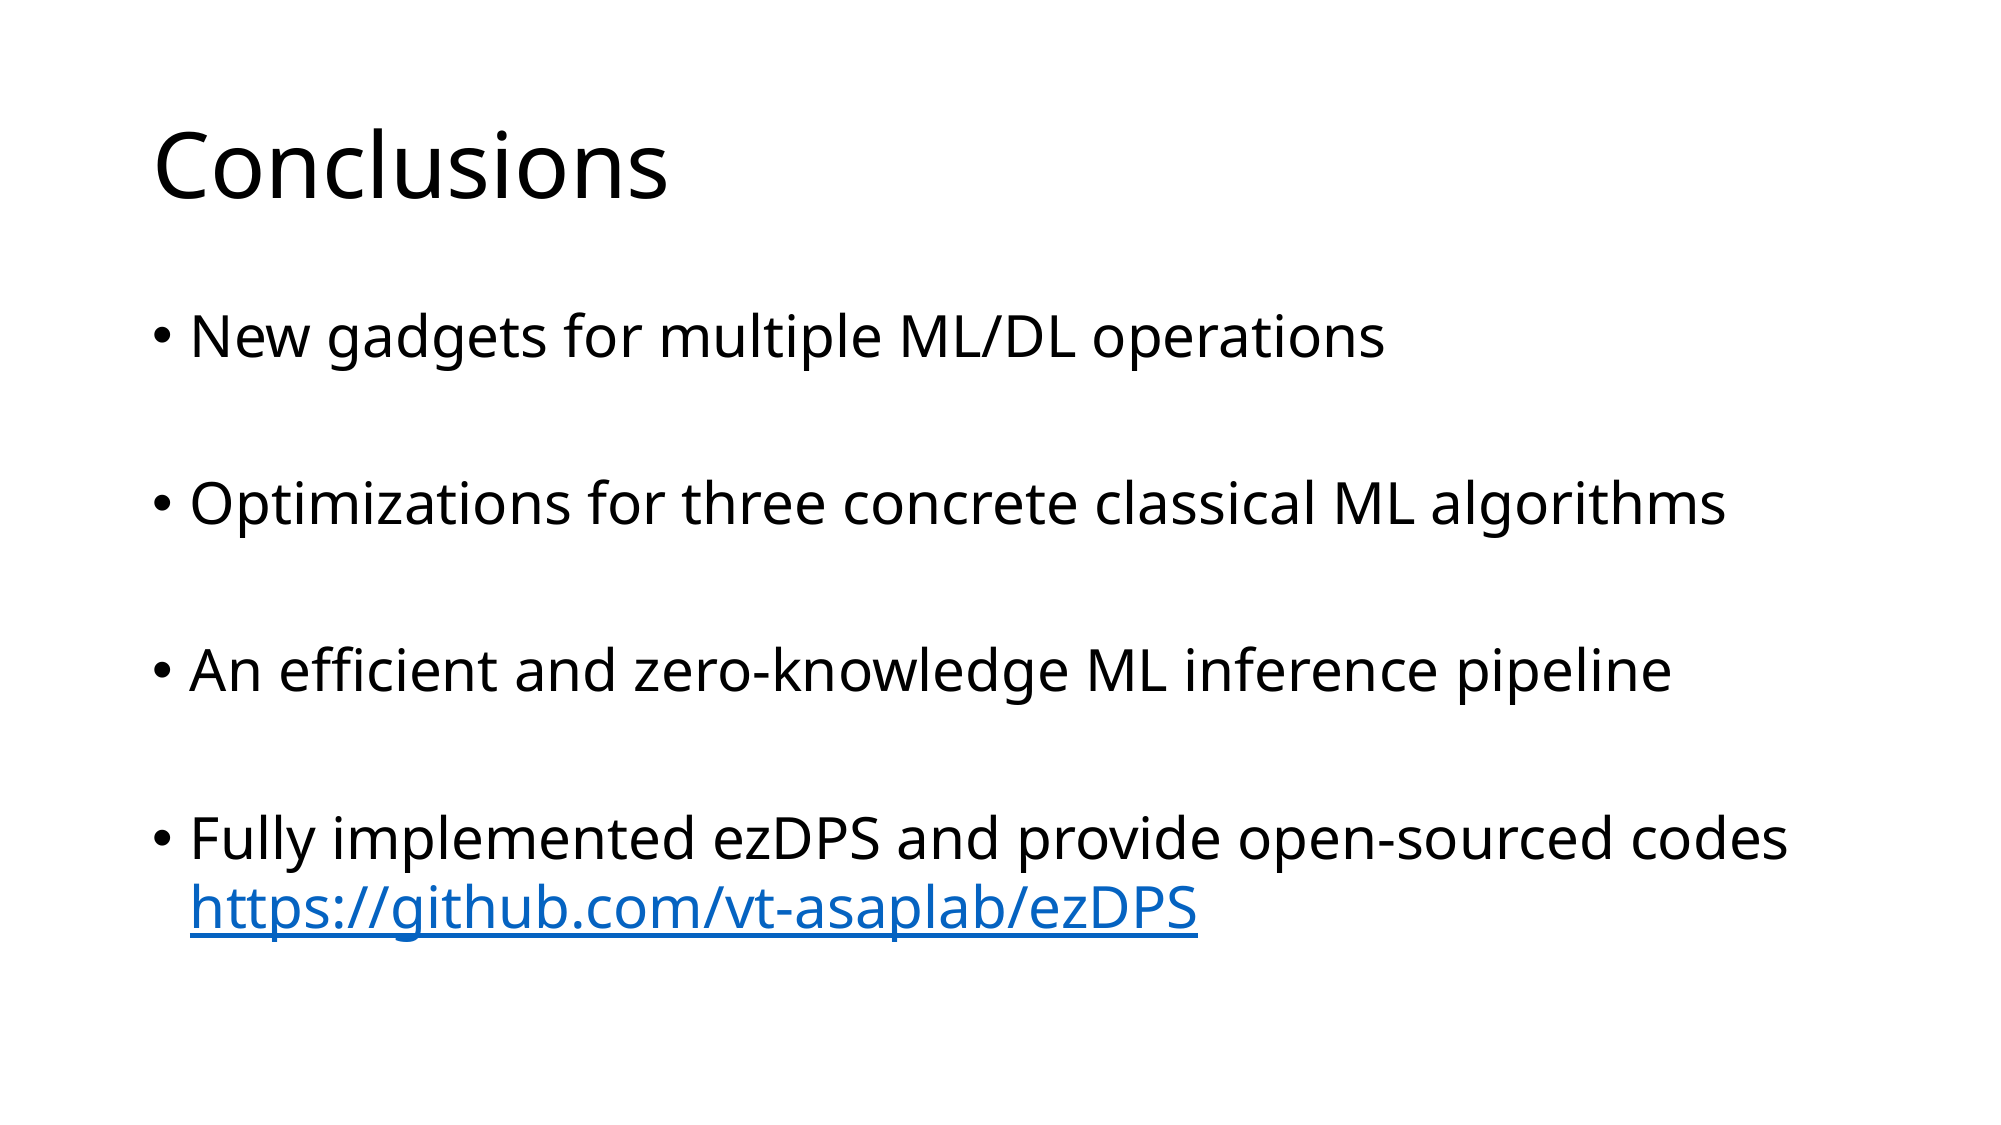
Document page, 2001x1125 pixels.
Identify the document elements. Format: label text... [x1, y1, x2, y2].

list New gadgets for multiple ML/DL operations Optimizations for three concrete classical ML algorithms An efficient and zero-knowledge ML inference pipeline Fully implemented ezDPS and provide open-sourced codes https://github.com/vt-asaplab/ezDPS [137, 299, 1863, 1014]
title Conclusions [137, 59, 1863, 278]
